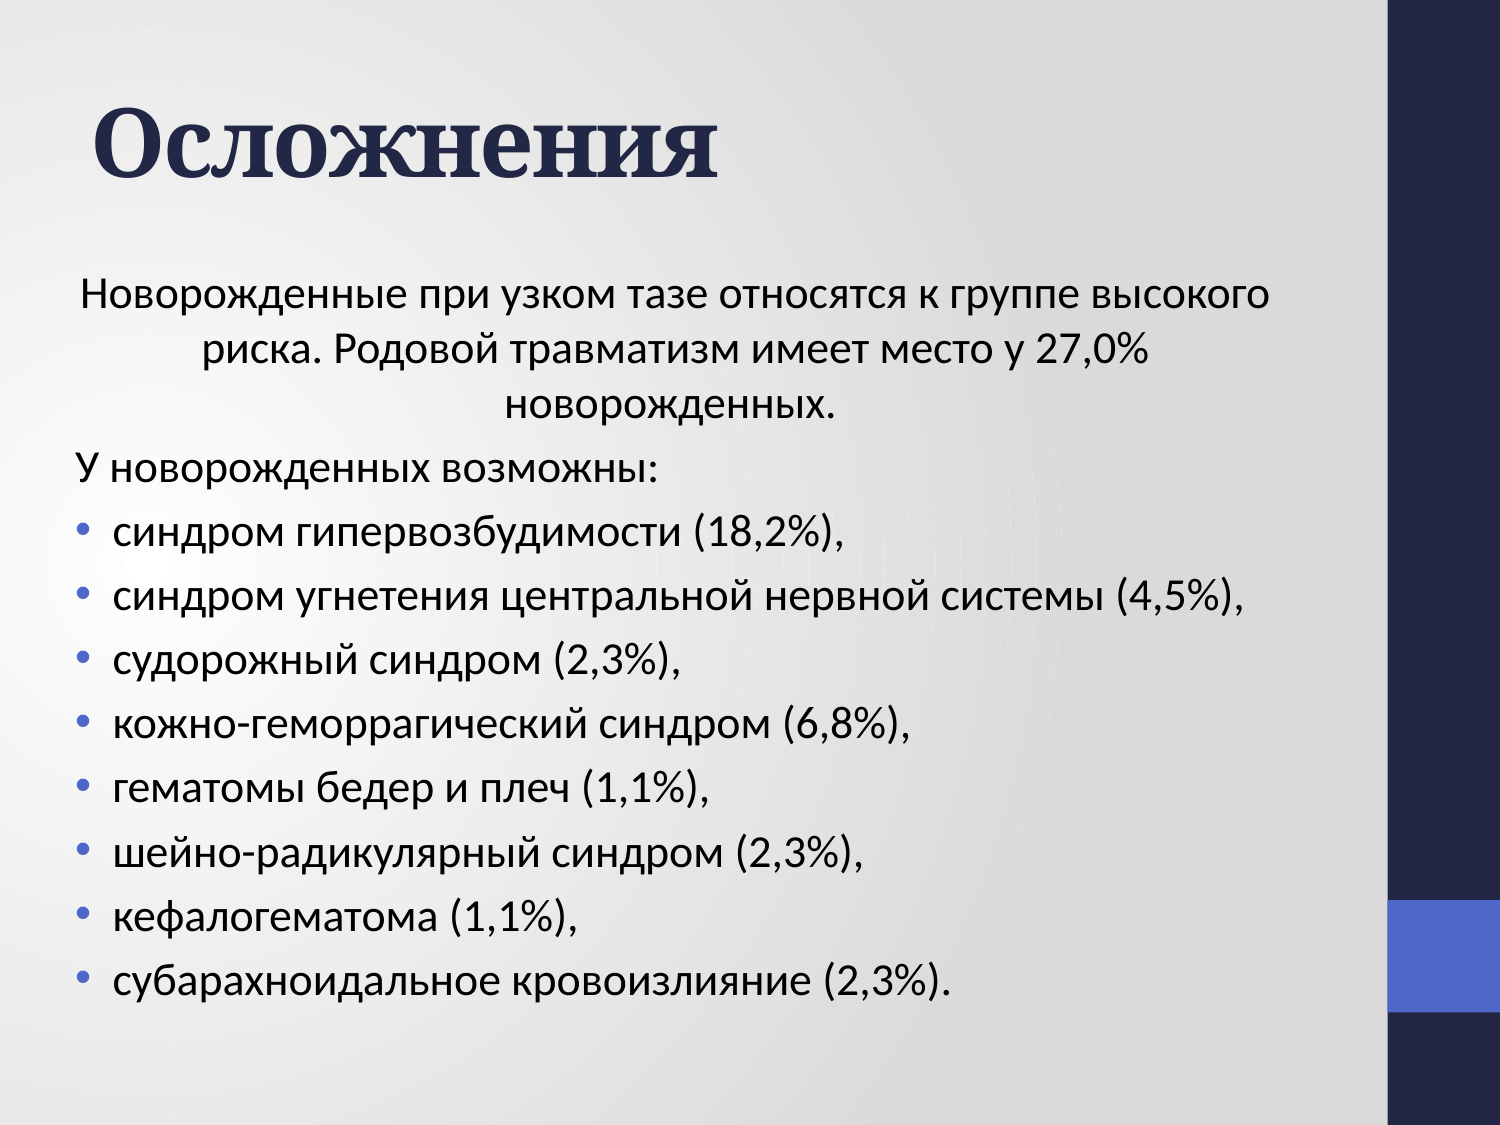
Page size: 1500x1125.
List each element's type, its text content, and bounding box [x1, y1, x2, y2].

title Осложнения [75, 45, 1325, 233]
list Новорожденные при узком тазе относятся к группе высокого риска. Родовой травматизм имеет место у 27,0% новорожденных. У новорожденных возможны: синдром гипервозбудимости (18,2%), синдром угнетения центральной нервной системы (4,5%), судорожный синдром (2,3%), кожно-геморрагический синдром (6,8%), гематомы бедер и плеч (1,1%), шейно-радикулярный синдром (2,3%), кефалогематома (1,1%), субарахноидальное кровоизлияние (2,3%). [41, 255, 1292, 1043]
